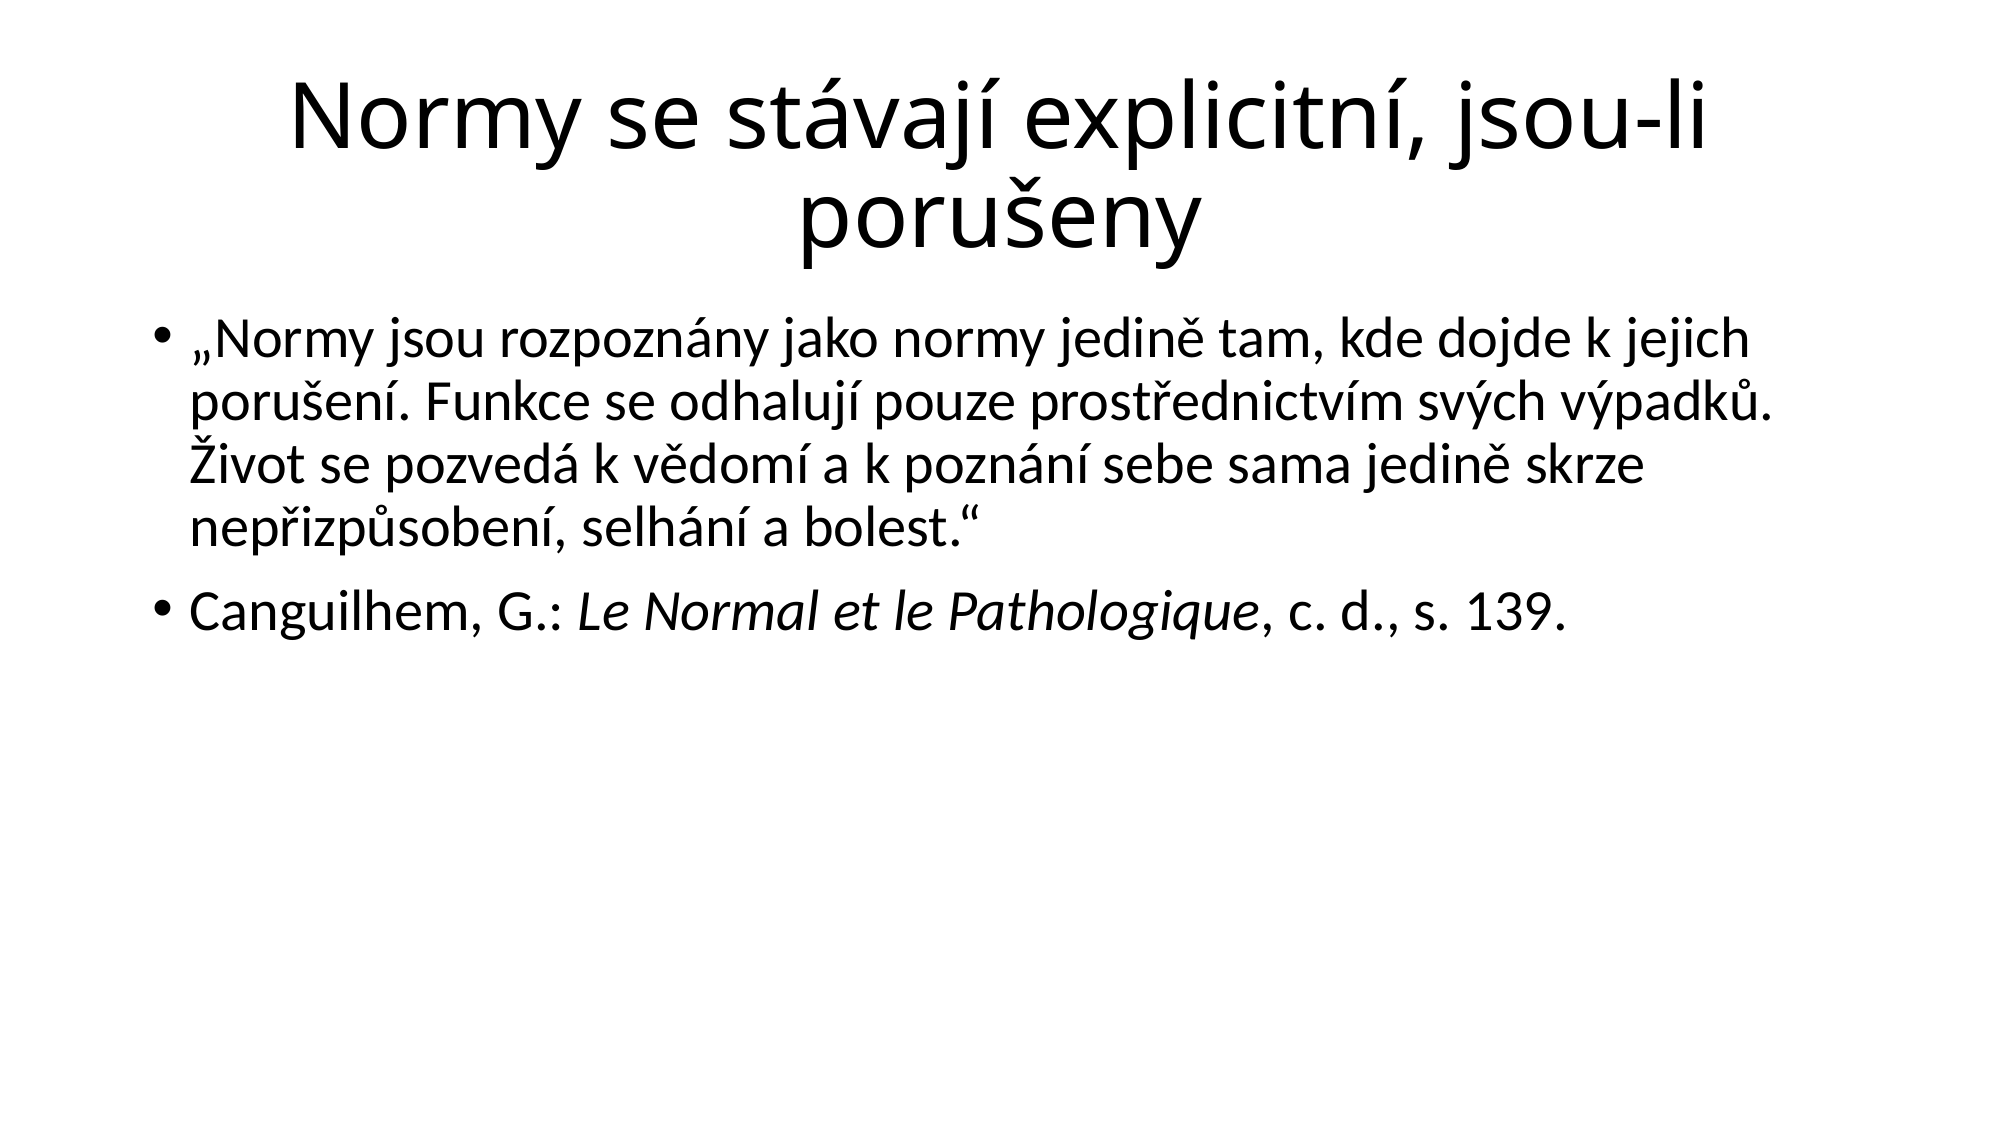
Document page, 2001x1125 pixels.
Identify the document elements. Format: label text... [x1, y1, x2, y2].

title Normy se stávají explicitní, jsou-li porušeny [137, 59, 1863, 278]
list „Normy jsou rozpoznány jako normy jedině tam, kde dojde k jejich porušení. Funkce se odhalují pouze prostřednictvím svých výpadků. Život se pozvedá k vědomí a k poznání sebe sama jedině skrze nepřizpůsobení, selhání a bolest.“ Canguilhem, G.: Le Normal et le Pathologique, c. d., s. 139. [137, 299, 1863, 1014]
